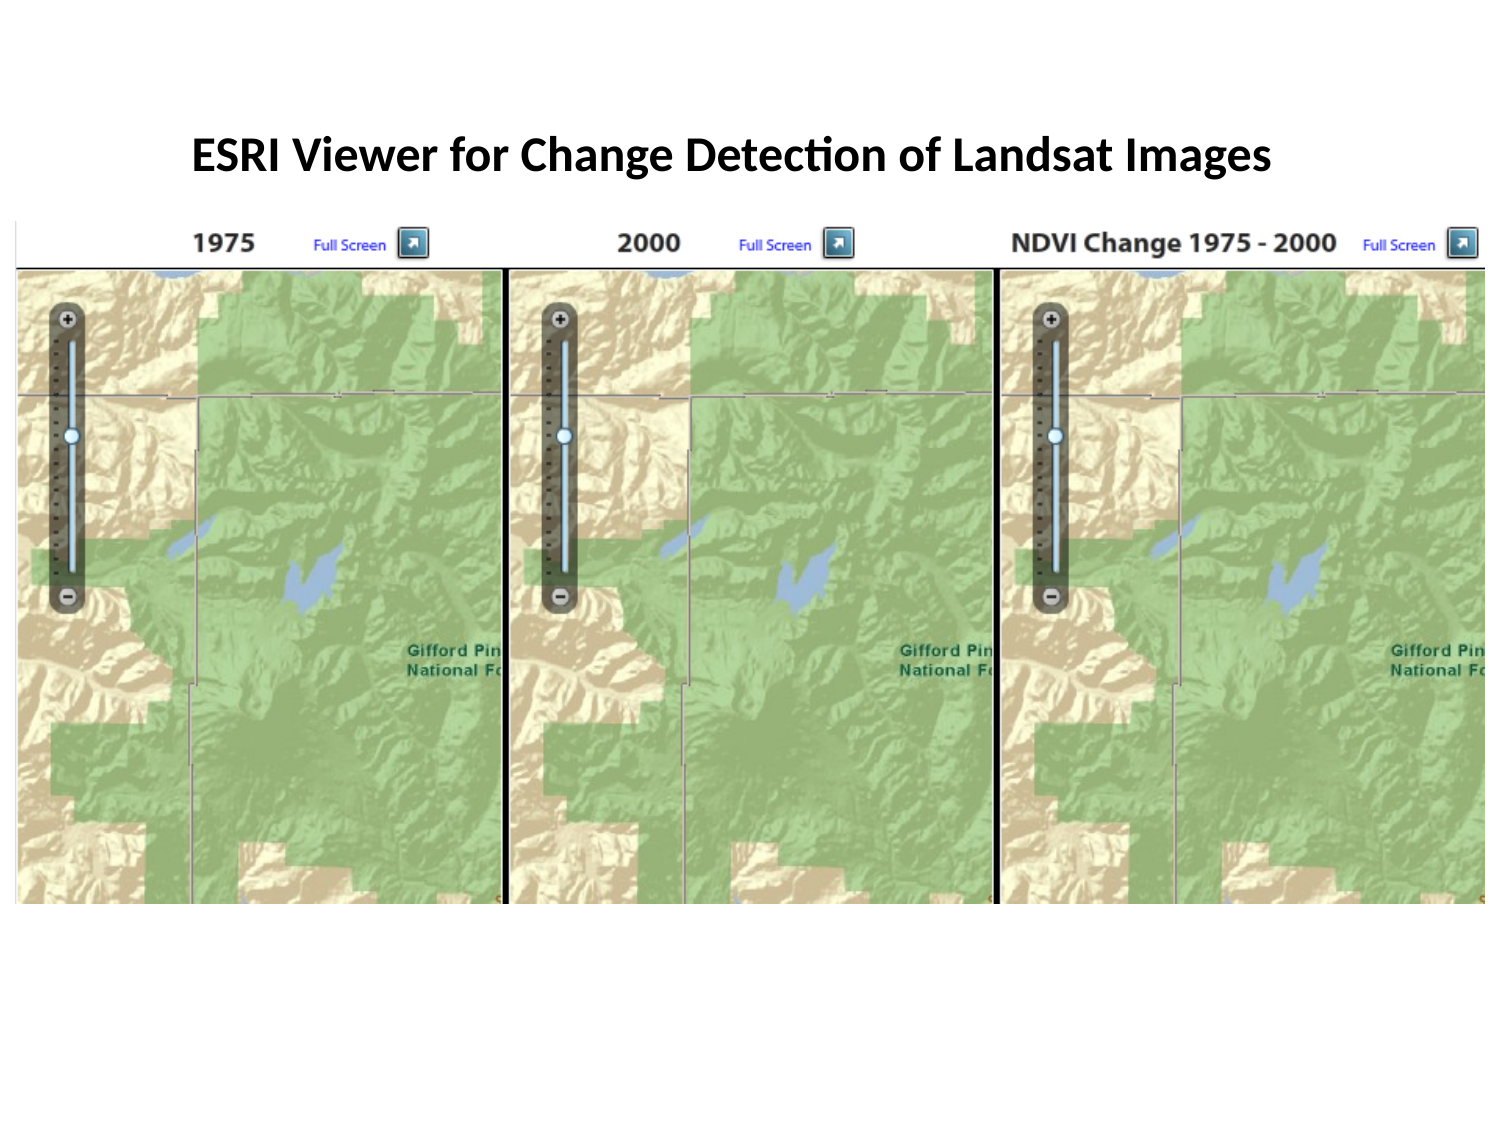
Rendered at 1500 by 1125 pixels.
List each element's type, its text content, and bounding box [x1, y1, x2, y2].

text_box ESRI Viewer for Change Detection of Landsat Images [176, 113, 1288, 189]
picture [15, 221, 1485, 904]
